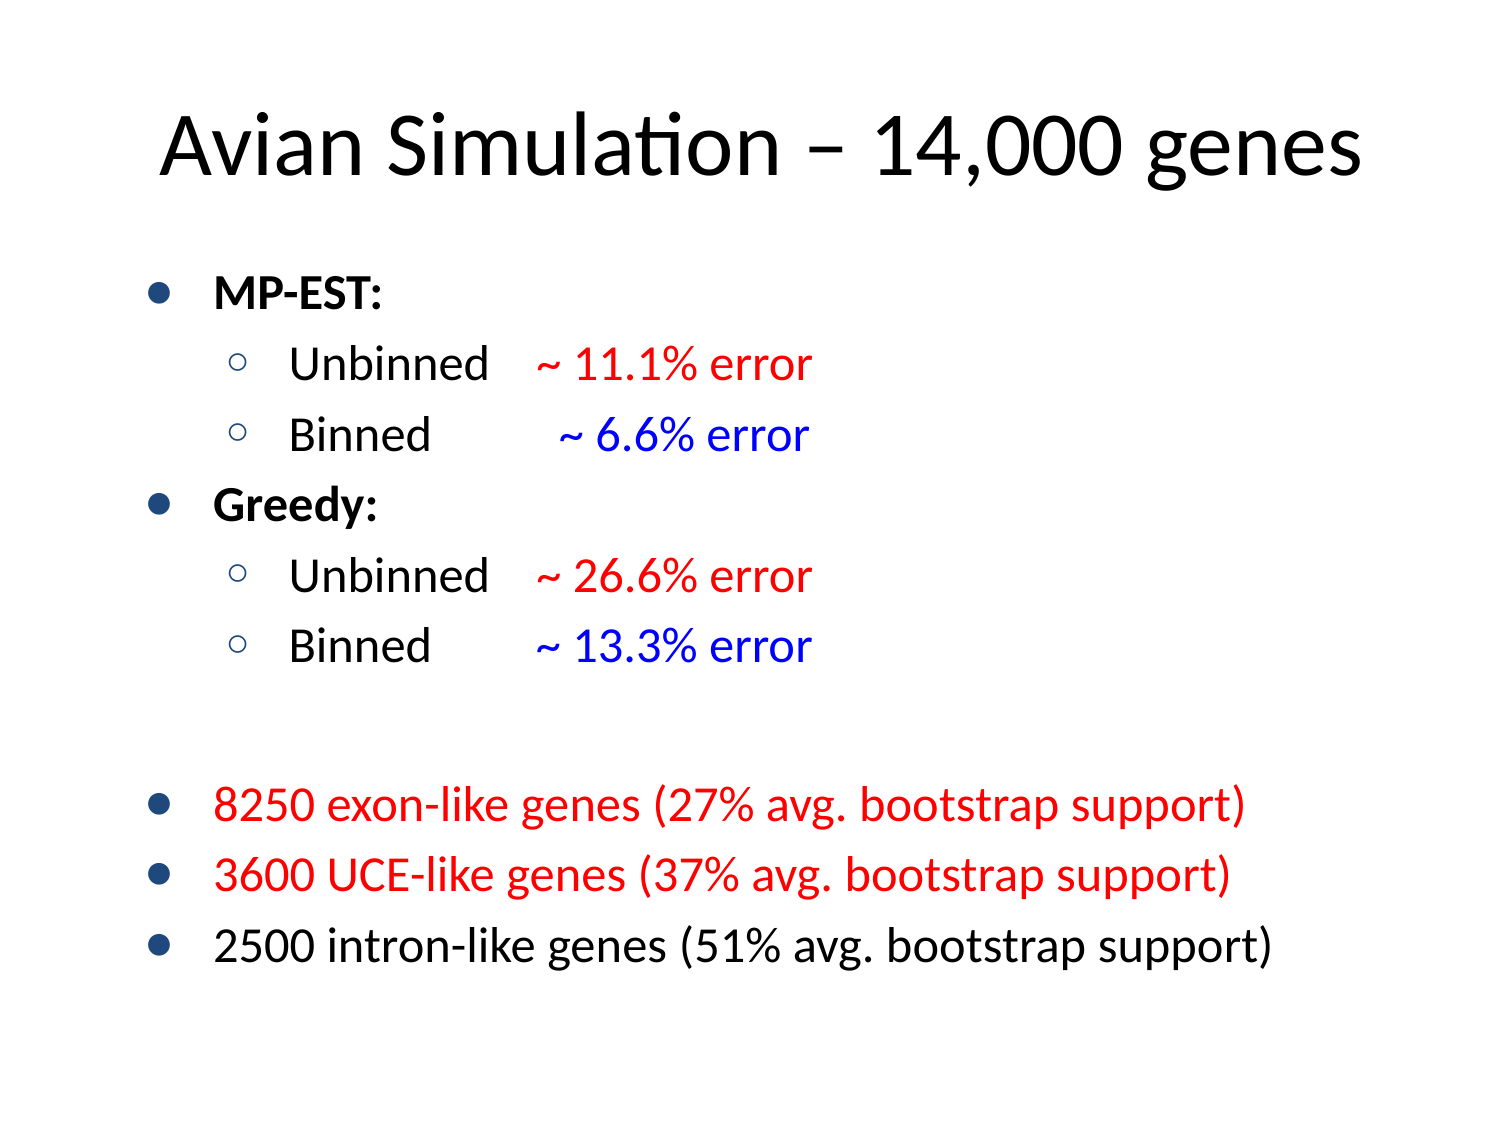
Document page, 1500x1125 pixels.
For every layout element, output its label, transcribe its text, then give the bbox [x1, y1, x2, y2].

list MP-EST: Unbinned ~ 11.1% error Binned ~ 6.6% error Greedy: Unbinned ~ 26.6% error Binned ~ 13.3% error 8250 exon-like genes (27% avg. bootstrap support) 3600 UCE-like genes (37% avg. bootstrap support) 2500 intron-like genes (51% avg. bootstrap support) [122, 252, 1297, 995]
title Avian Simulation – 14,000 genes [87, 45, 1438, 233]
